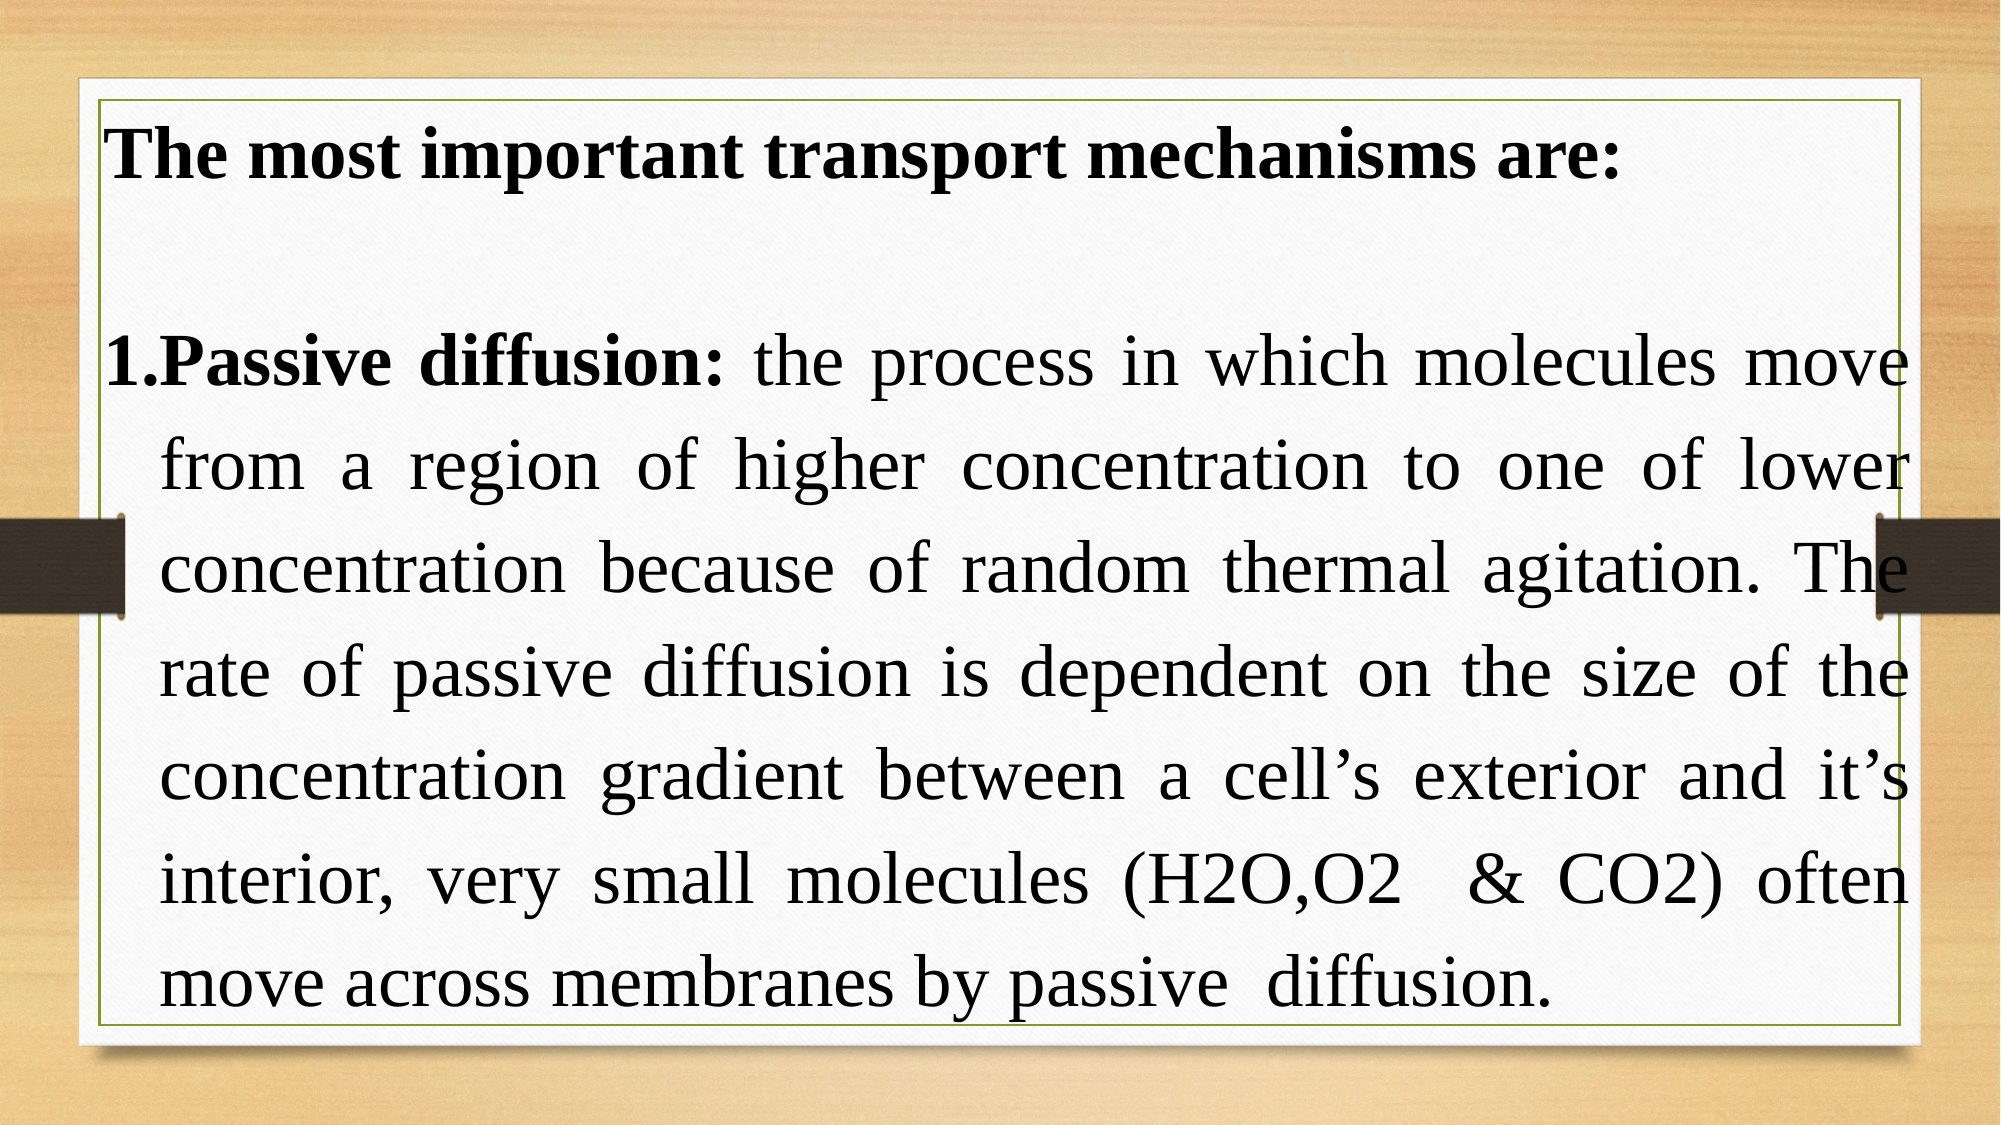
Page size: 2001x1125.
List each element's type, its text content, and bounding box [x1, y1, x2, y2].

picture [0, 0, 2001, 1125]
text_box The most important transport mechanisms are: Passive diffusion: the process in which molecules move from a region of higher concentration to one of lower concentration because of random thermal agitation. The rate of passive diffusion is dependent on the size of the concentration gradient between a cell’s exterior and it’s interior, very small molecules (H2O,O2 & CO2) often move across membranes by passive diffusion. [88, 83, 1927, 1029]
